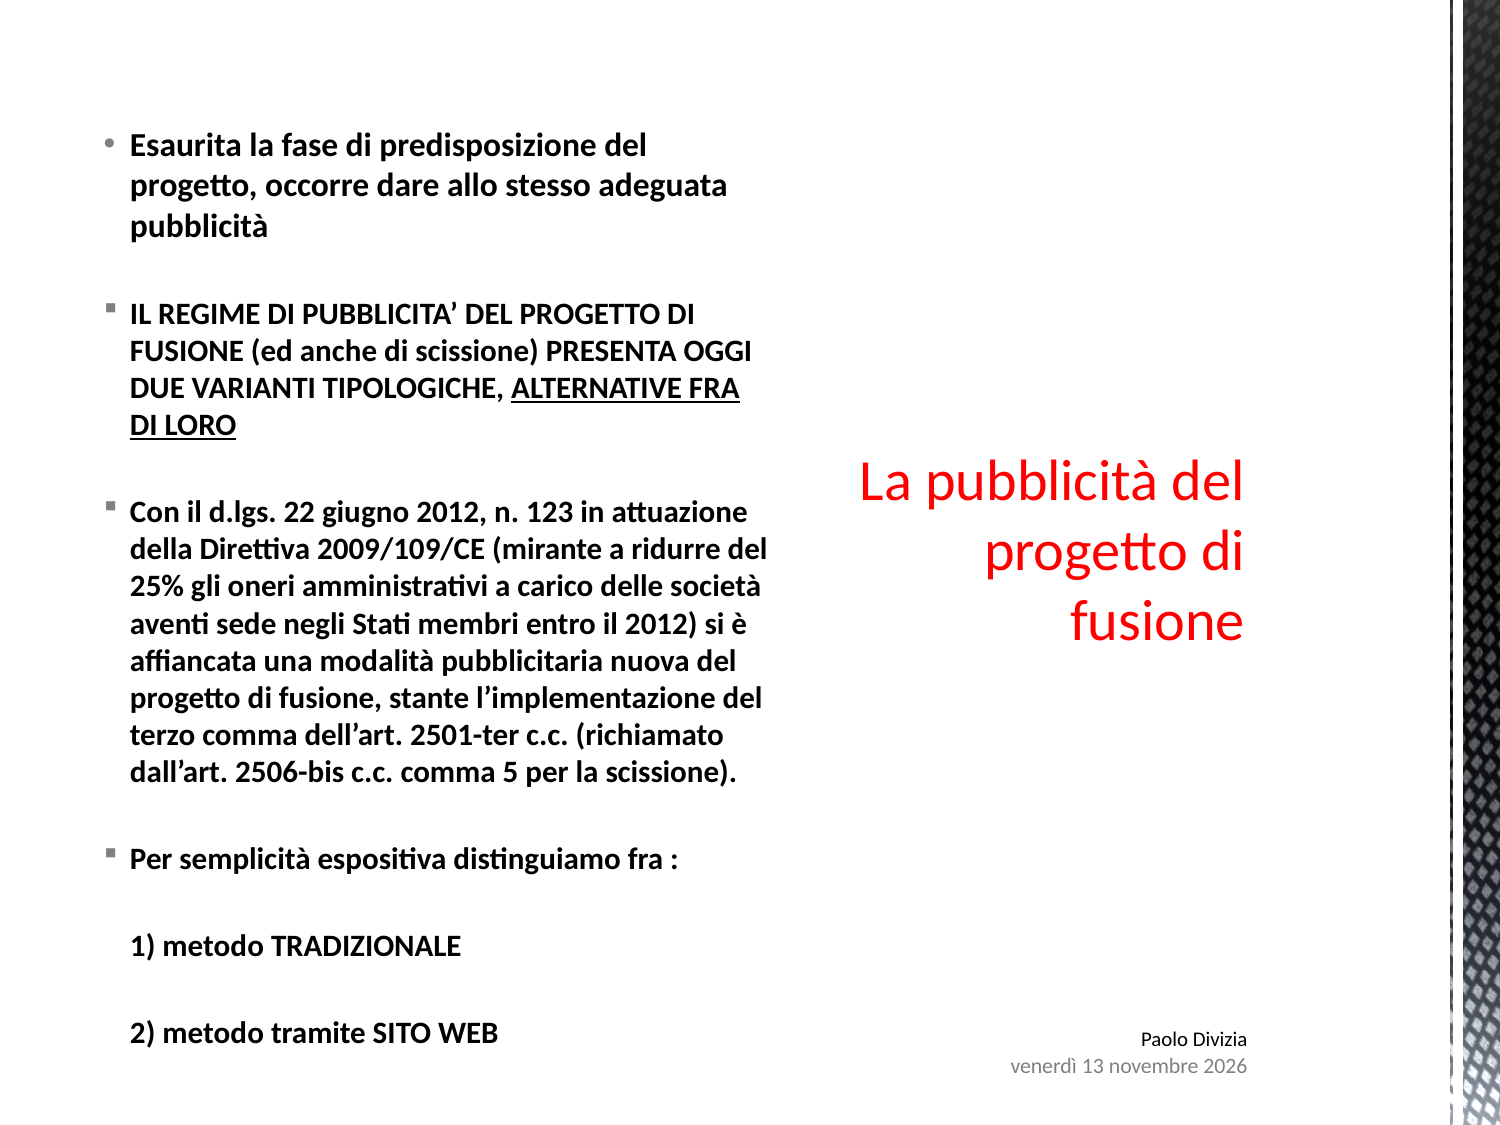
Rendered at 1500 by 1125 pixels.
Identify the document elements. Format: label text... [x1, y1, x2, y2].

slide_number lunedì 7 agosto 2017 [800, 1058, 1263, 1075]
list Esaurita la fase di predisposizione del progetto, occorre dare allo stesso adeguata pubblicità IL REGIME DI PUBBLICITA’ DEL PROGETTO DI FUSIONE (ed anche di scissione) PRESENTA OGGI DUE VARIANTI TIPOLOGICHE, ALTERNATIVE FRA DI LORO Con il d.lgs. 22 giugno 2012, n. 123 in attuazione della Direttiva 2009/109/CE (mirante a ridurre del 25% gli oneri amministrativi a carico delle società aventi sede negli Stati membri entro il 2012) si è affiancata una modalità pubblicitaria nuova del progetto di fusione, stante l’implementazione del terzo comma dell’art. 2501-ter c.c. (richiamato dall’art. 2506-bis c.c. comma 5 per la scissione). Per semplicità espositiva distinguiamo fra : 1) metodo TRADIZIONALE 2) metodo tramite SITO WEB [88, 101, 786, 1071]
footer Paolo Divizia [799, 1032, 1263, 1058]
picture [1447, 0, 1500, 1125]
title La pubblicità del progetto di fusione [797, 78, 1260, 1016]
